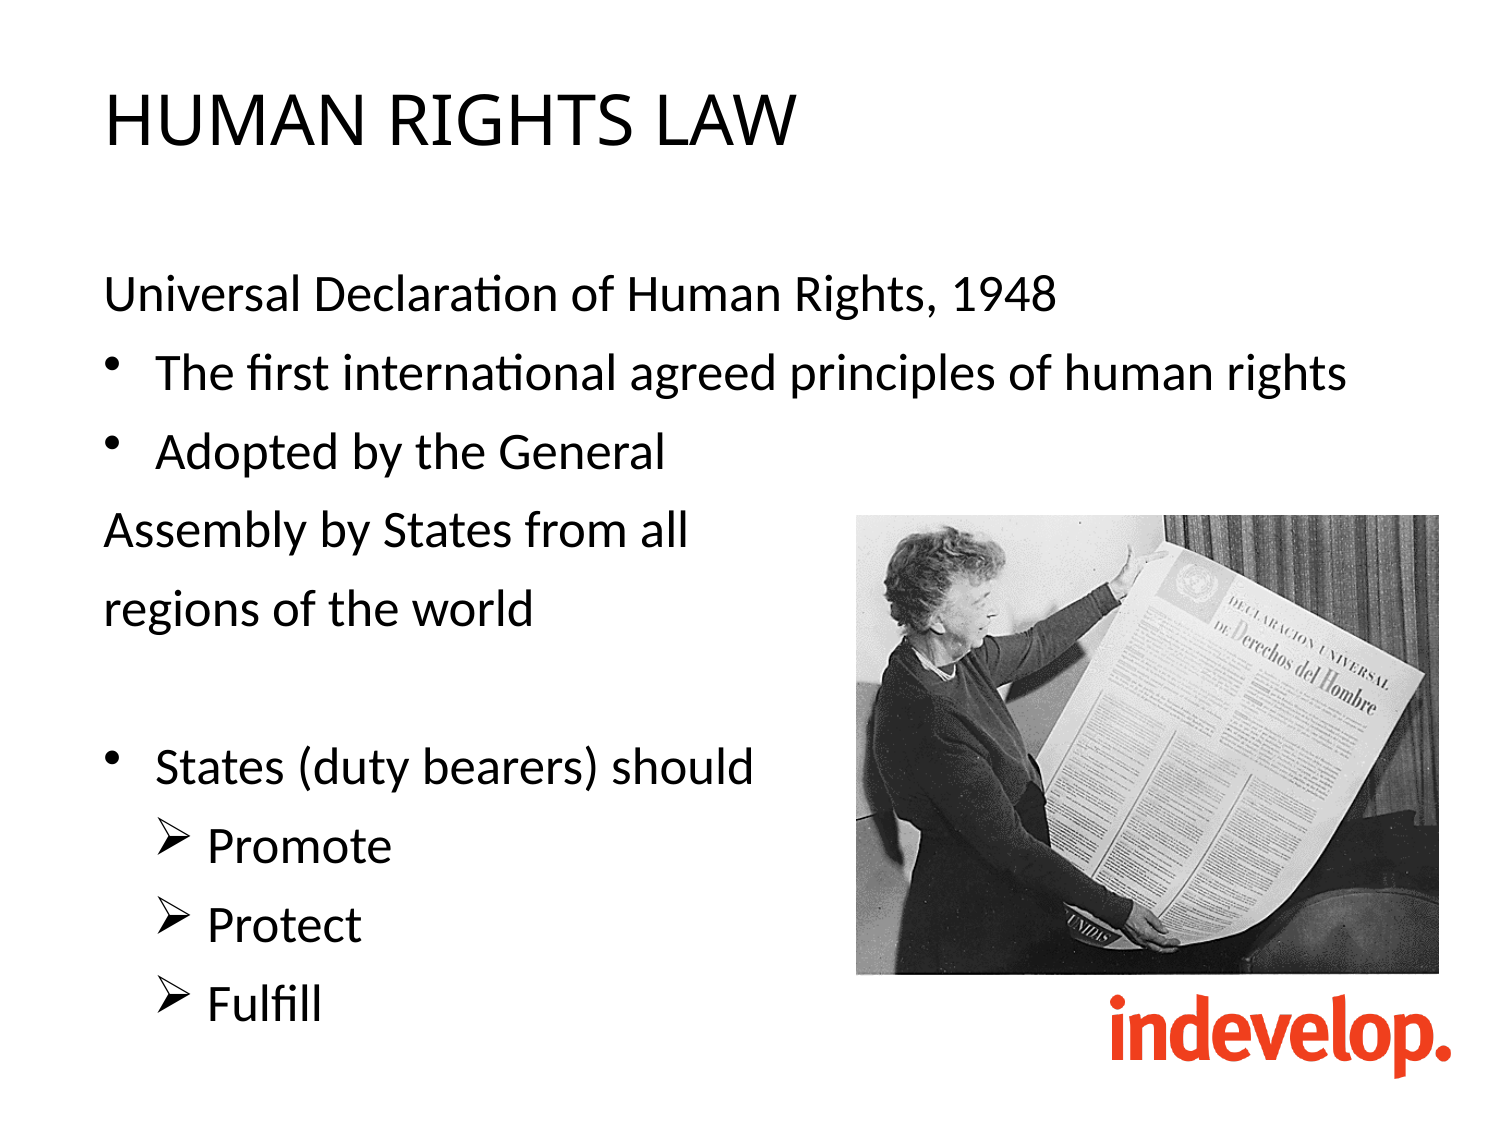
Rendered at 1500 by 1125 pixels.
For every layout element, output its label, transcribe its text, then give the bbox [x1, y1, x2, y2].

list Universal Declaration of Human Rights, 1948 The first international agreed principles of human rights Adopted by the General Assembly by States from all regions of the world States (duty bearers) should Promote Protect Fulfill [90, 253, 1410, 872]
picture [1110, 994, 1451, 1079]
picture [855, 514, 1439, 976]
title HUMAN RIGHTS LAW [90, 63, 1410, 245]
